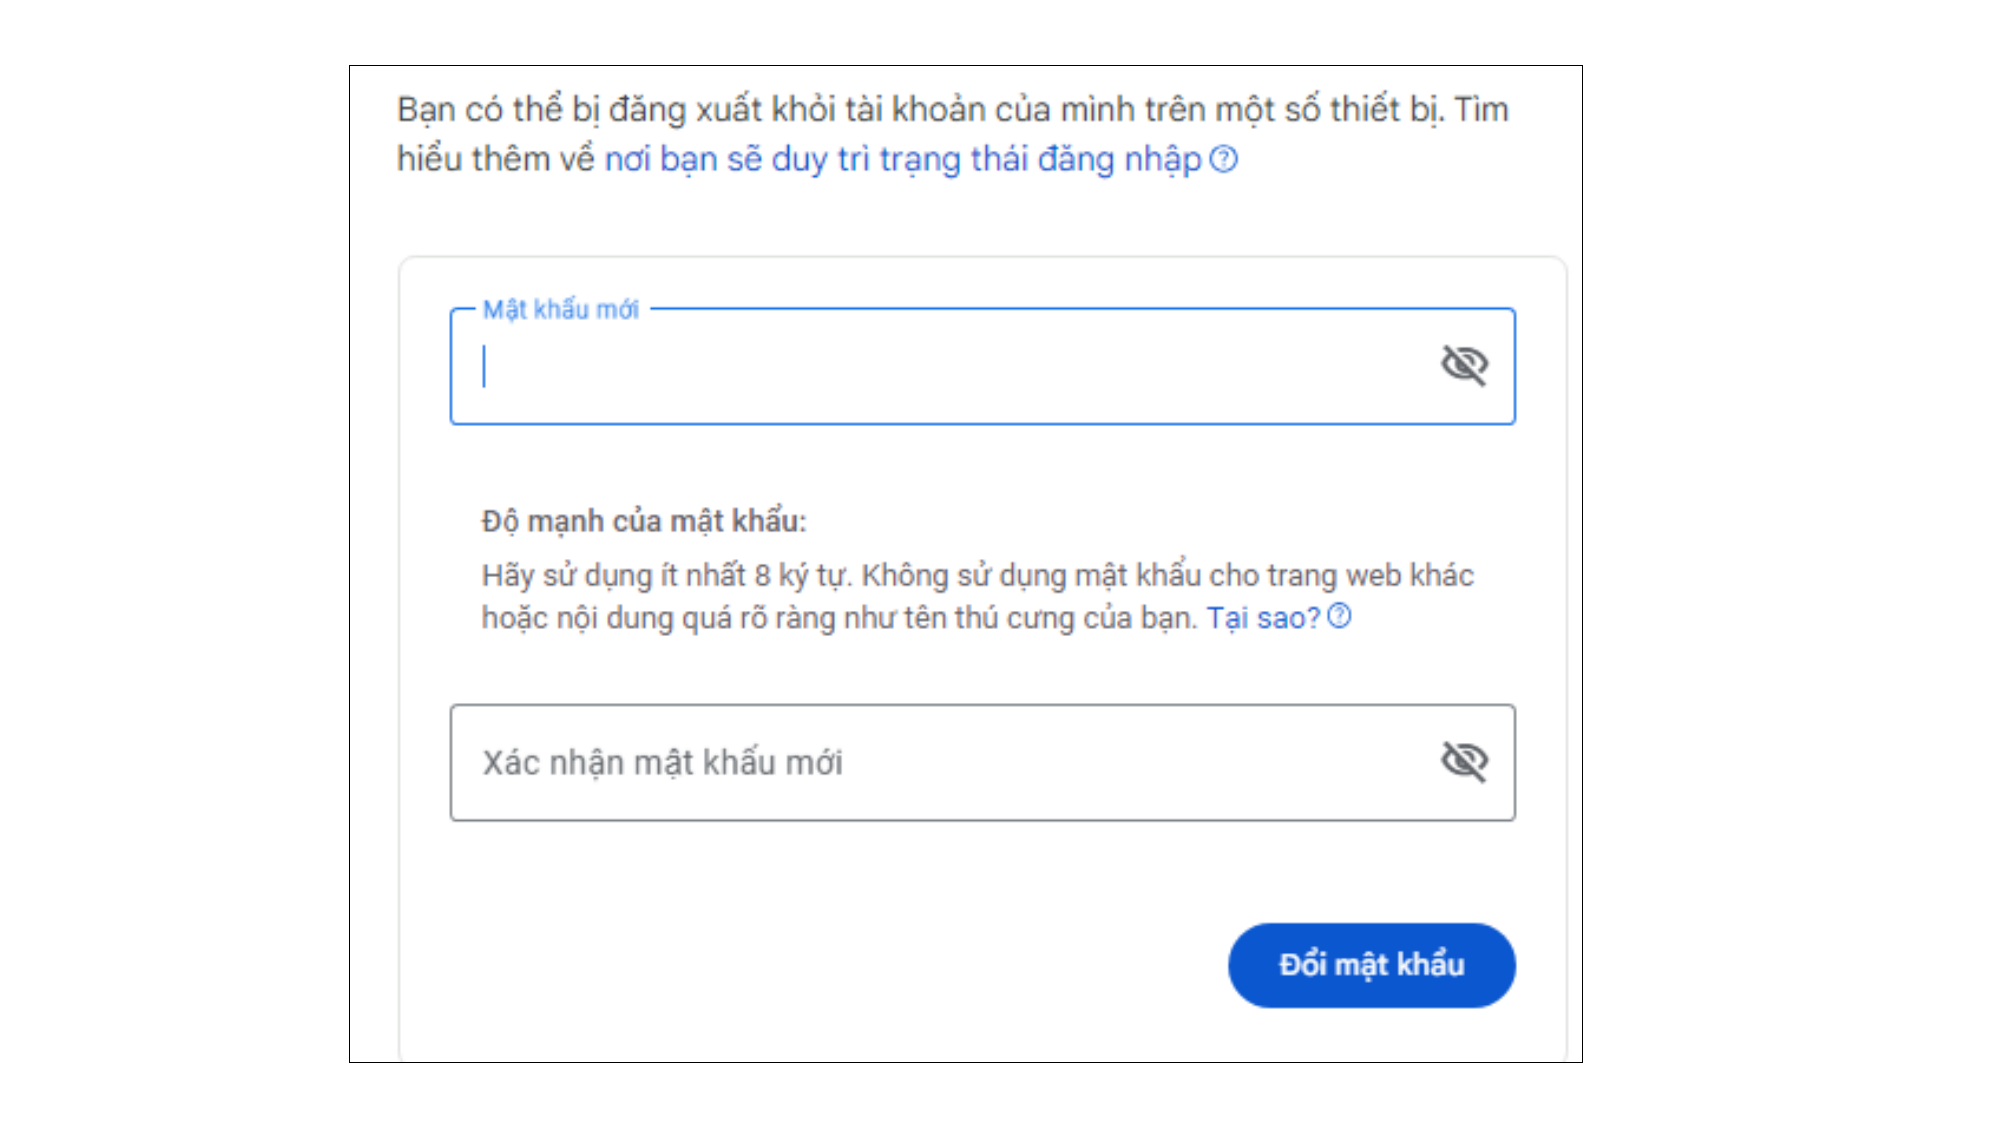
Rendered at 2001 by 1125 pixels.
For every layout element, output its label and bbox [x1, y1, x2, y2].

picture [349, 65, 1583, 1063]
